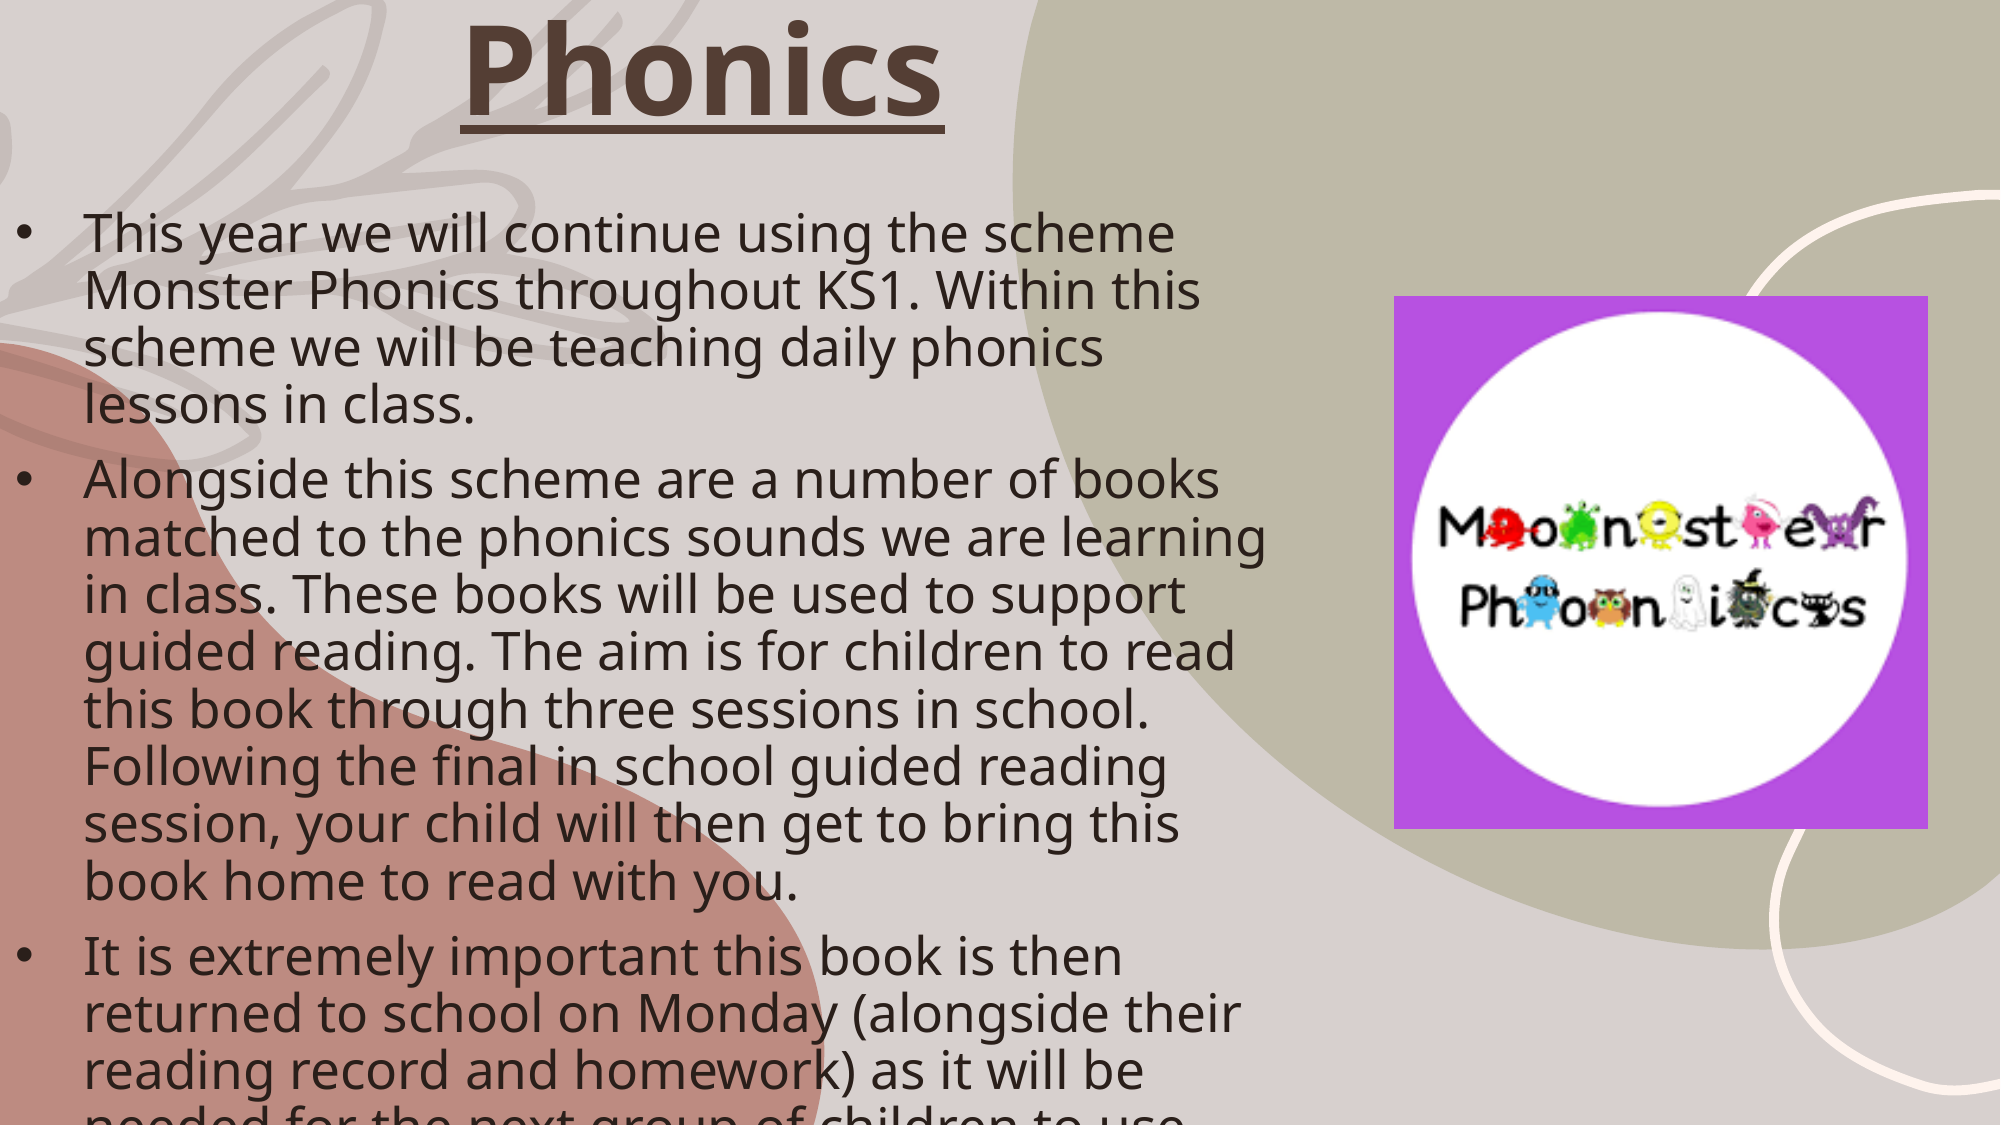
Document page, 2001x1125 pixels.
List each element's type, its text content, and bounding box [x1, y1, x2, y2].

picture [1394, 296, 1928, 829]
title Phonics [0, 0, 1453, 151]
subtitle This year we will continue using the scheme Monster Phonics throughout KS1. Within this scheme we will be teaching daily phonics lessons in class. Alongside this scheme are a number of books matched to the phonics sounds we are learning in class. These books will be used to support guided reading. The aim is for children to read this book through three sessions in school. Following the final in school guided reading session, your child will then get to bring this book home to read with you. It is extremely important this book is then returned to school on Monday (alongside their reading record and homework) as it will be needed for the next group of children to use. [0, 198, 1303, 1125]
